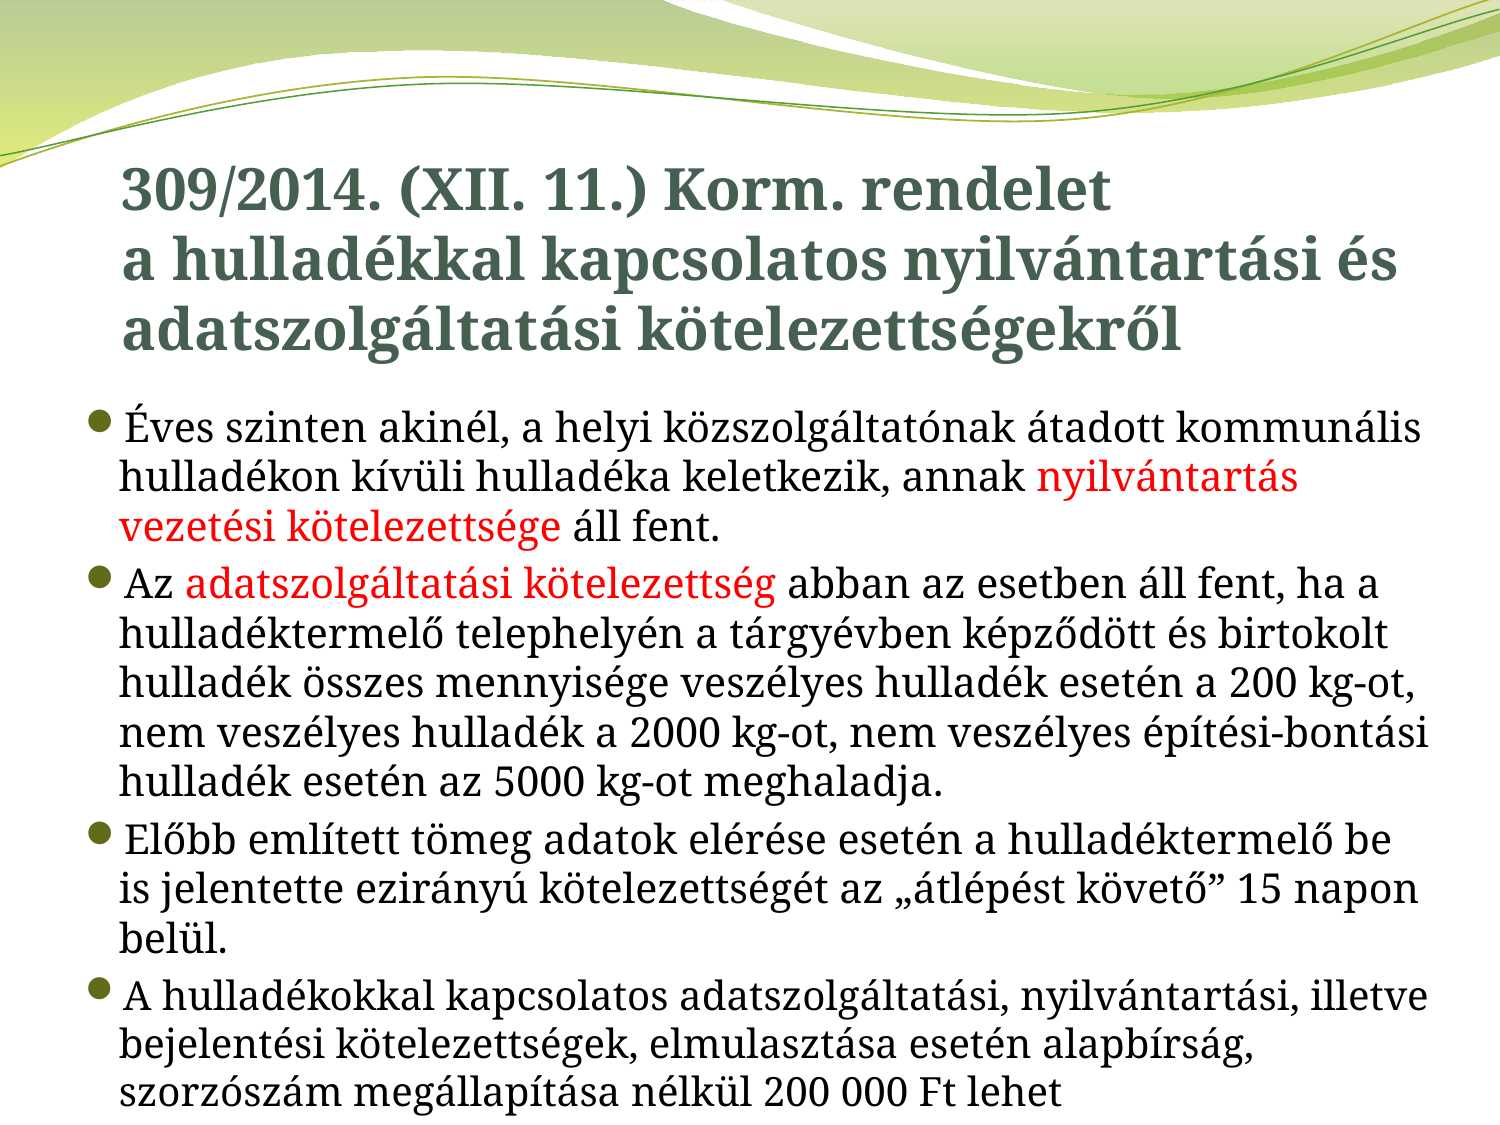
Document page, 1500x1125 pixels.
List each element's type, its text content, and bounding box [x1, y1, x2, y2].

title 309/2014. (XII. 11.) Korm. rendelet a hulladékkal kapcsolatos nyilvántartási és adatszolgáltatási kötelezettségekről [121, 158, 1435, 363]
list Éves szinten akinél, a helyi közszolgáltatónak átadott kommunális hulladékon kívüli hulladéka keletkezik, annak nyilvántartás vezetési kötelezettsége áll fent. Az adatszolgáltatási kötelezettség abban az esetben áll fent, ha a hulladéktermelő telephelyén a tárgyévben képződött és birtokolt hulladék összes mennyisége veszélyes hulladék esetén a 200 kg-ot, nem veszélyes hulladék a 2000 kg-ot, nem veszélyes építési-bontási hulladék esetén az 5000 kg-ot meghaladja. Előbb említett tömeg adatok elérése esetén a hulladéktermelő be is jelentette ezirányú kötelezettségét az „átlépést követő” 15 napon belül. A hulladékokkal kapcsolatos adatszolgáltatási, nyilvántartási, illetve bejelentési kötelezettségek, elmulasztása esetén alapbírság, szorzószám megállapítása nélkül 200 000 Ft lehet [70, 393, 1449, 1125]
